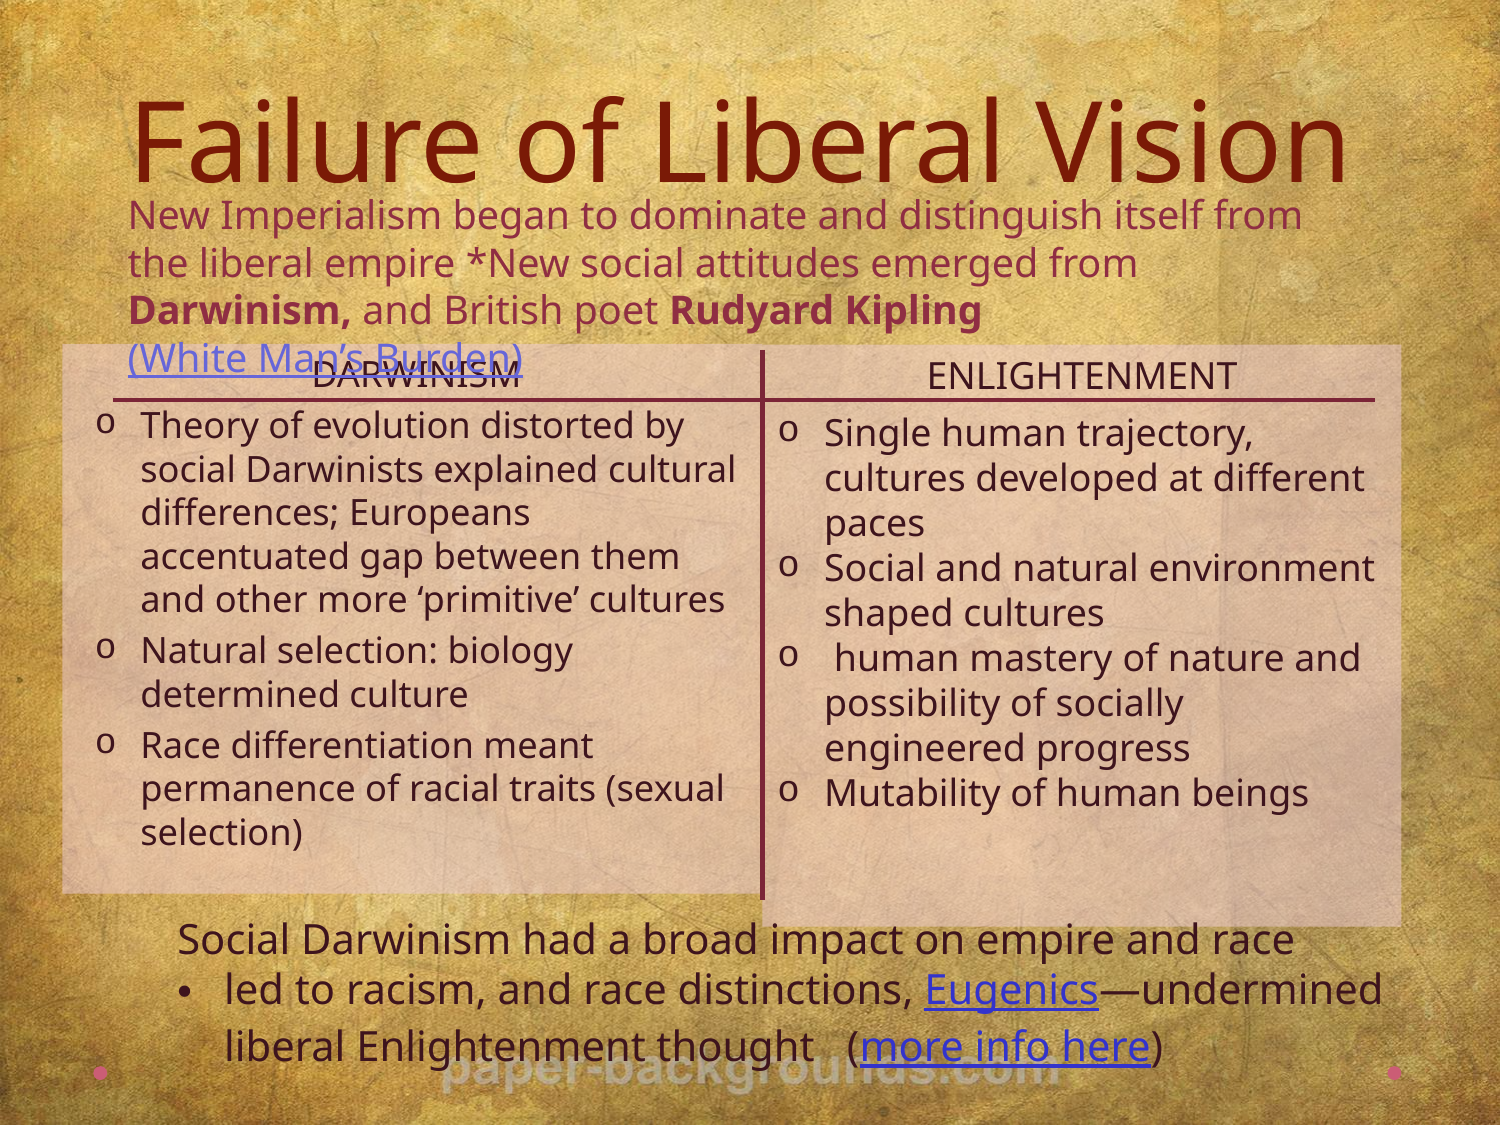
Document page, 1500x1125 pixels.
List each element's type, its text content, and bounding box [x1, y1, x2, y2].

text_box Social Darwinism had a broad impact on empire and race led to racism, and race distinctions, Eugenics—undermined liberal Enlightenment thought (more info here) [162, 905, 1425, 1084]
title Failure of Liberal Vision [65, 0, 1416, 213]
picture [0, 0, 1500, 1125]
text_box ENLIGHTENMENT Single human trajectory, cultures developed at different paces Social and natural environment shaped cultures human mastery of nature and possibility of socially engineered progress Mutability of human beings [762, 344, 1402, 905]
list DARWINISM Theory of evolution distorted by social Darwinists explained cultural differences; Europeans accentuated gap between them and other more ‘primitive’ cultures Natural selection: biology determined culture Race differentiation meant permanence of racial traits (sexual selection) [62, 343, 758, 894]
text_box New Imperialism began to dominate and distinguish itself from the liberal empire *New social attitudes emerged from Darwinism, and British poet Rudyard Kipling (White Man’s Burden) [112, 407, 758, 489]
text_box New Imperialism began to dominate and distinguish itself from the liberal empire *New social attitudes emerged from Darwinism, and British poet Rudyard Kipling (White Man’s Burden) [112, 182, 1376, 399]
